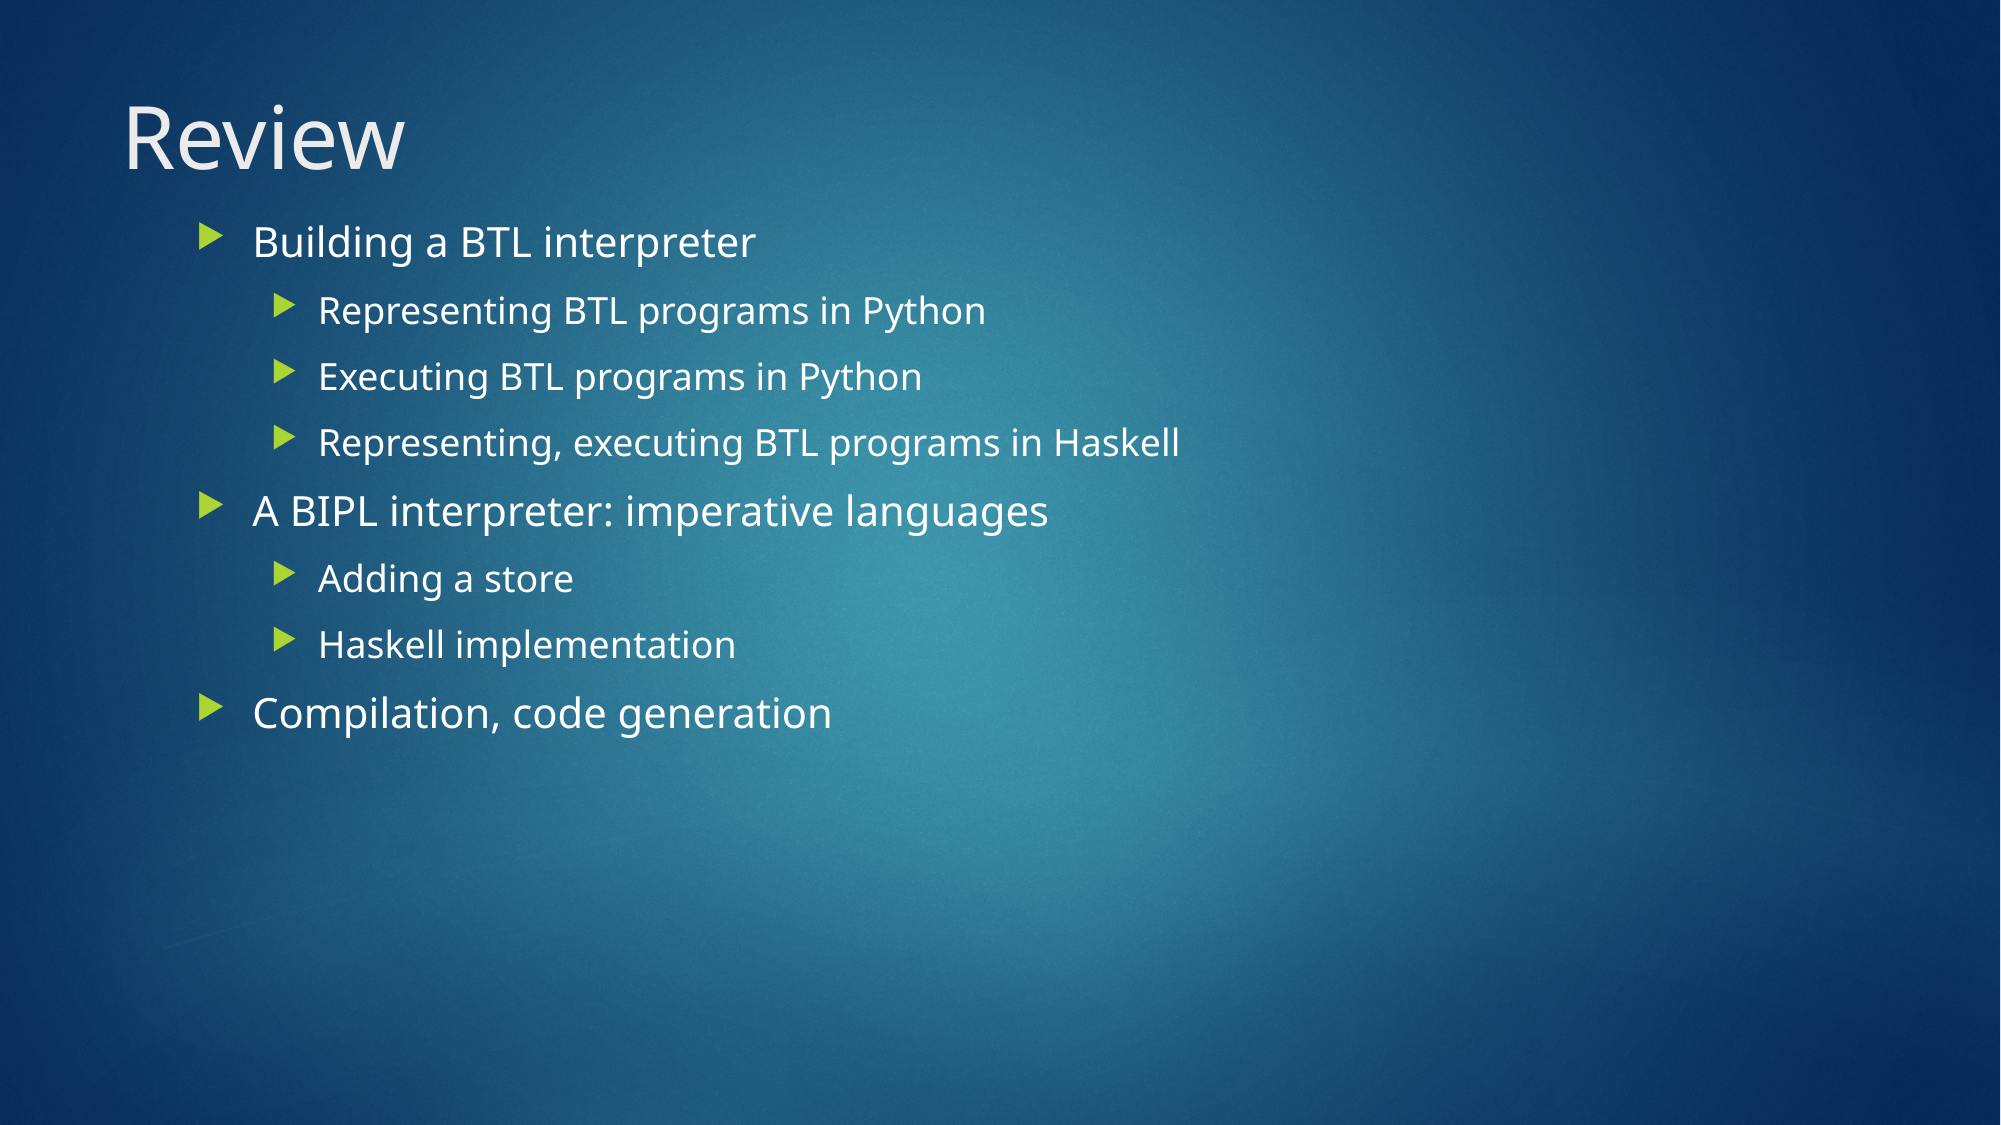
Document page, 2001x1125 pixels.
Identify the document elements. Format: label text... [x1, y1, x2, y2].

title Review [106, 74, 1649, 184]
list Building a BTL interpreter Representing BTL programs in Python Executing BTL programs in Python Representing, executing BTL programs in Haskell A BIPL interpreter: imperative languages Adding a store Haskell implementation Compilation, code generation [181, 208, 1649, 1025]
